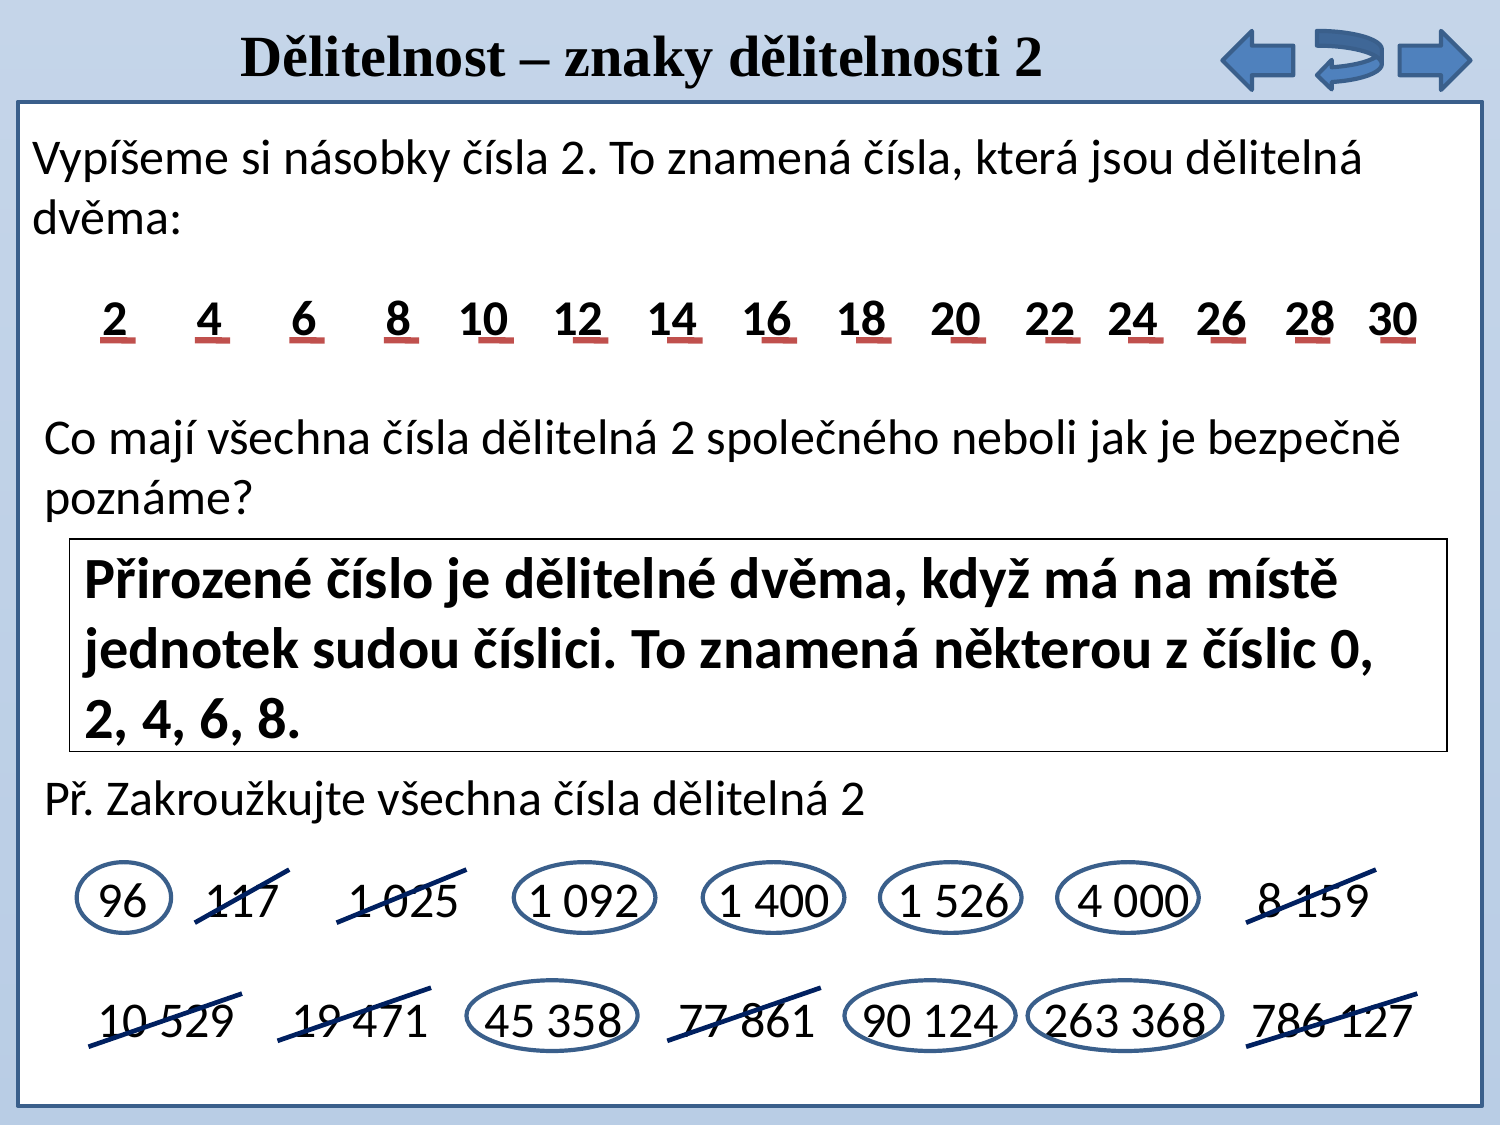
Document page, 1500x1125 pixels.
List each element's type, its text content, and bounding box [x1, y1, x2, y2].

text_box 24 [1092, 279, 1180, 351]
text_box [464, 978, 640, 1054]
text_box [842, 978, 1018, 1054]
text_box Dělitelnost – znaky dělitelnosti 2 [4, 0, 1282, 112]
text_box [16, 100, 1484, 1108]
text_box 6 [253, 279, 348, 351]
text_box 20 [915, 279, 1009, 351]
text_box [1282, 43, 1296, 78]
text_box 30 [1352, 279, 1465, 351]
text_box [336, 869, 467, 923]
text_box Vypíšeme si násobky čísla 2. To znamená čísla, která jsou dělitelná dvěma: [17, 125, 1459, 244]
text_box 10 [442, 279, 537, 351]
text_box [1025, 978, 1225, 1054]
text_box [1245, 993, 1418, 1047]
text_box 12 [537, 279, 631, 351]
text_box [511, 860, 658, 935]
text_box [666, 987, 822, 1042]
text_box Př. Zakroužkujte všechna čísla dělitelná 2 [29, 753, 1471, 837]
text_box 14 [631, 279, 726, 351]
text_box 2 [64, 279, 159, 351]
text_box [1397, 28, 1473, 92]
text_box 18 [820, 279, 915, 351]
text_box [74, 860, 174, 935]
text_box 4 [159, 279, 253, 351]
text_box 8 [348, 279, 442, 351]
text_box [1314, 28, 1384, 92]
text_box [277, 987, 432, 1042]
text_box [1245, 869, 1377, 923]
text_box Přirozené číslo je dělitelné dvěma, když má na místě jednotek sudou číslici. To znamená některou z číslic 0, 2, 4, 6, 8. [69, 538, 1447, 752]
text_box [88, 993, 243, 1047]
text_box 96 117 1 025 1 092 1 400 1 526 4 000 8 159 10 529 19 471 45 358 77 861 90 124 263 368 786 127 [82, 860, 1435, 1050]
text_box [700, 860, 847, 935]
text_box 26 [1180, 279, 1269, 351]
text_box 16 [726, 279, 820, 351]
text_box Co mají všechna čísla dělitelná 2 společného neboli jak je bezpečně poznáme? [29, 423, 1471, 506]
text_box 22 [1009, 279, 1092, 351]
text_box [877, 860, 1024, 935]
text_box [1320, 34, 1379, 55]
text_box [1055, 860, 1201, 935]
text_box 28 [1269, 279, 1352, 351]
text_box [194, 869, 290, 923]
